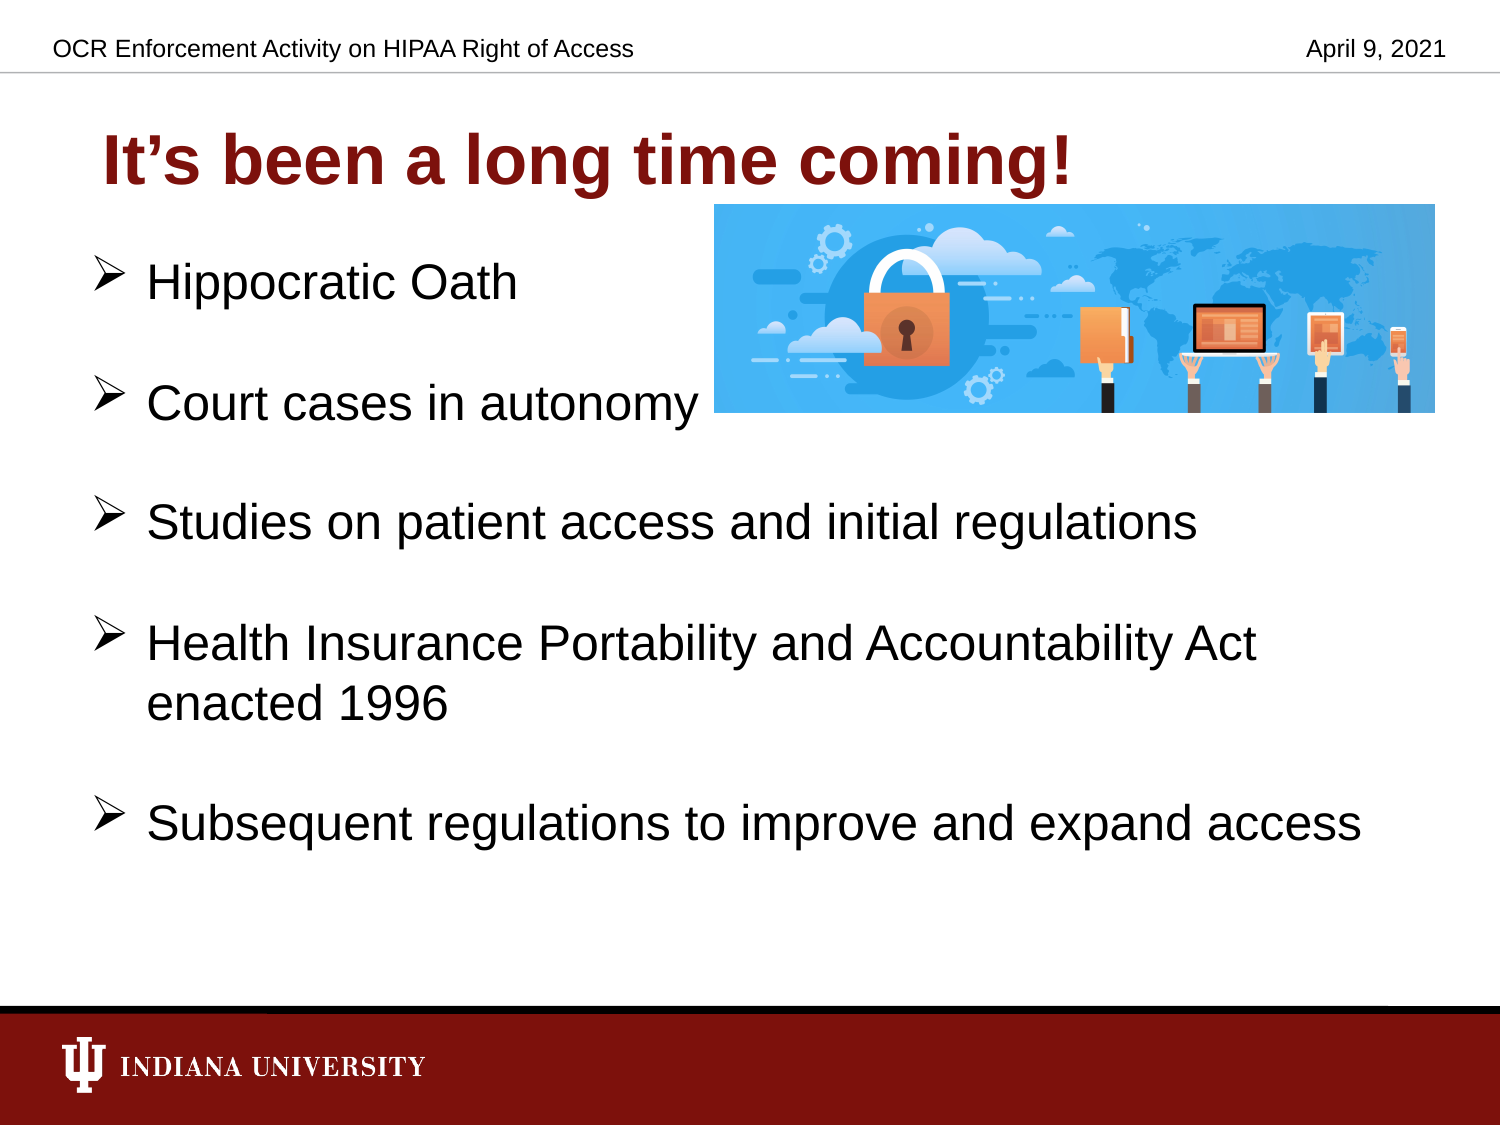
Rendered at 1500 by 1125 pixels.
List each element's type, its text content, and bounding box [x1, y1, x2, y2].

picture [62, 1037, 425, 1098]
list Hippocratic Oath Court cases in autonomy Studies on patient access and initial regulations Health Insurance Portability and Accountability Act enacted 1996 Subsequent regulations to improve and expand access [75, 242, 1425, 980]
title It’s been a long time coming! [87, 87, 1342, 225]
footer OCR Enforcement Activity on HIPAA Right of Access [37, 24, 850, 75]
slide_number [1200, 24, 1463, 75]
picture [714, 204, 1436, 413]
